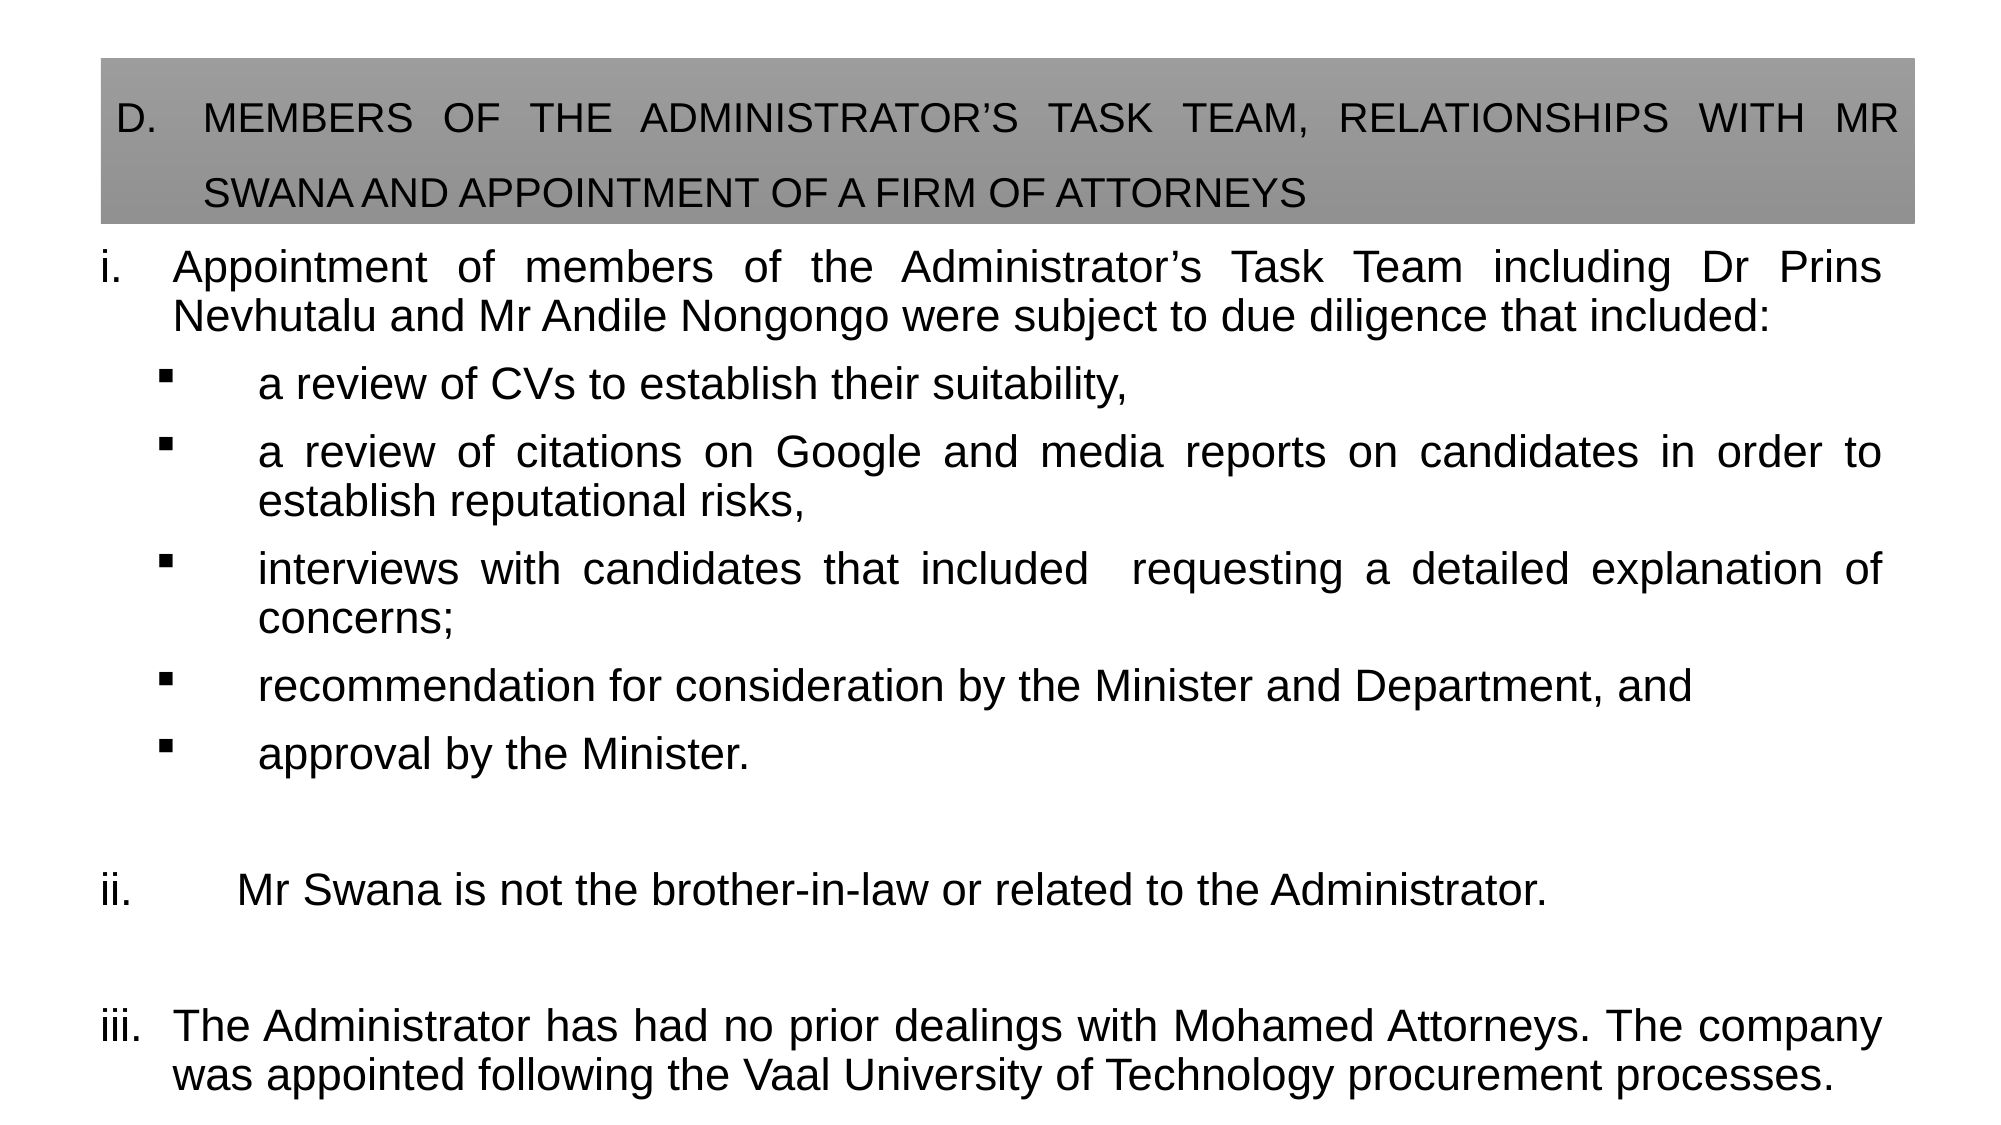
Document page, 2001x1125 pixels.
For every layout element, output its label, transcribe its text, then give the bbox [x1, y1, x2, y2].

text_box D. MEMBERS OF THE ADMINISTRATOR’S TASK TEAM, RELATIONSHIPS WITH MR SWANA AND APPOINTMENT OF A FIRM OF ATTORNEYS [100, 58, 1915, 224]
list i. Appointment of members of the Administrator’s Task Team including Dr Prins Nevhutalu and Mr Andile Nongongo were subject to due diligence that included: a review of CVs to establish their suitability, a review of citations on Google and media reports on candidates in order to establish reputational risks, interviews with candidates that included requesting a detailed explanation of concerns; recommendation for consideration by the Minister and Department, and approval by the Minister. ii. Mr Swana is not the brother-in-law or related to the Administrator. iii. The Administrator has had no prior dealings with Mohamed Attorneys. The company was appointed following the Vaal University of Technology procurement processes. [85, 235, 1899, 1125]
